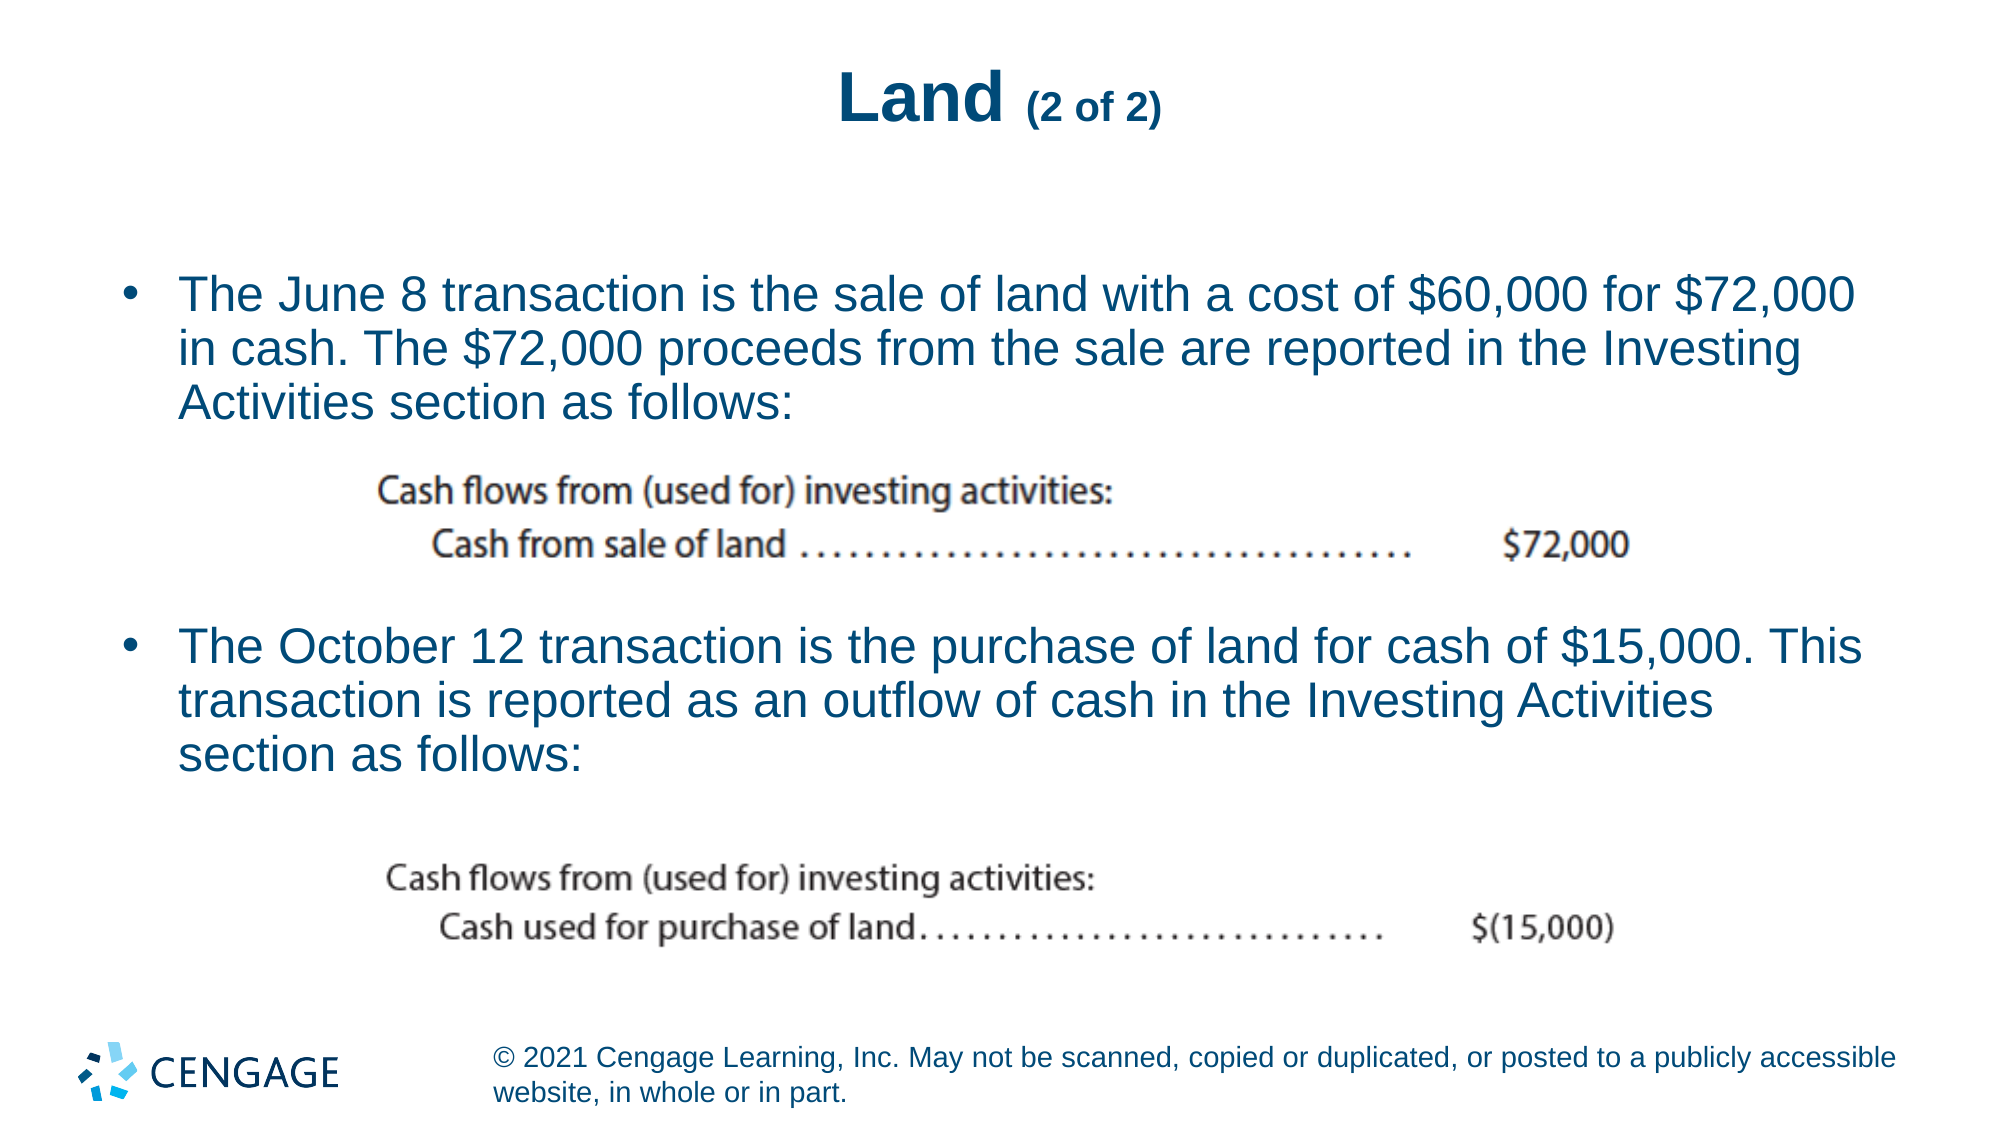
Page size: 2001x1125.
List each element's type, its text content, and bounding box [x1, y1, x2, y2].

list The June 8 transaction is the sale of land with a cost of $60,000 for $72,000 in cash. The $72,000 proceeds from the sale are reported in the Investing Activities section as follows: [121, 268, 1880, 449]
list The October 12 transaction is the purchase of land for cash of $15,000. This transaction is reported as an outflow of cash in the Investing Activities section as follows: [121, 620, 1880, 823]
picture [78, 1042, 338, 1101]
title Land (2 of 2) [137, 59, 1863, 171]
picture [370, 836, 1639, 968]
picture [360, 451, 1648, 599]
